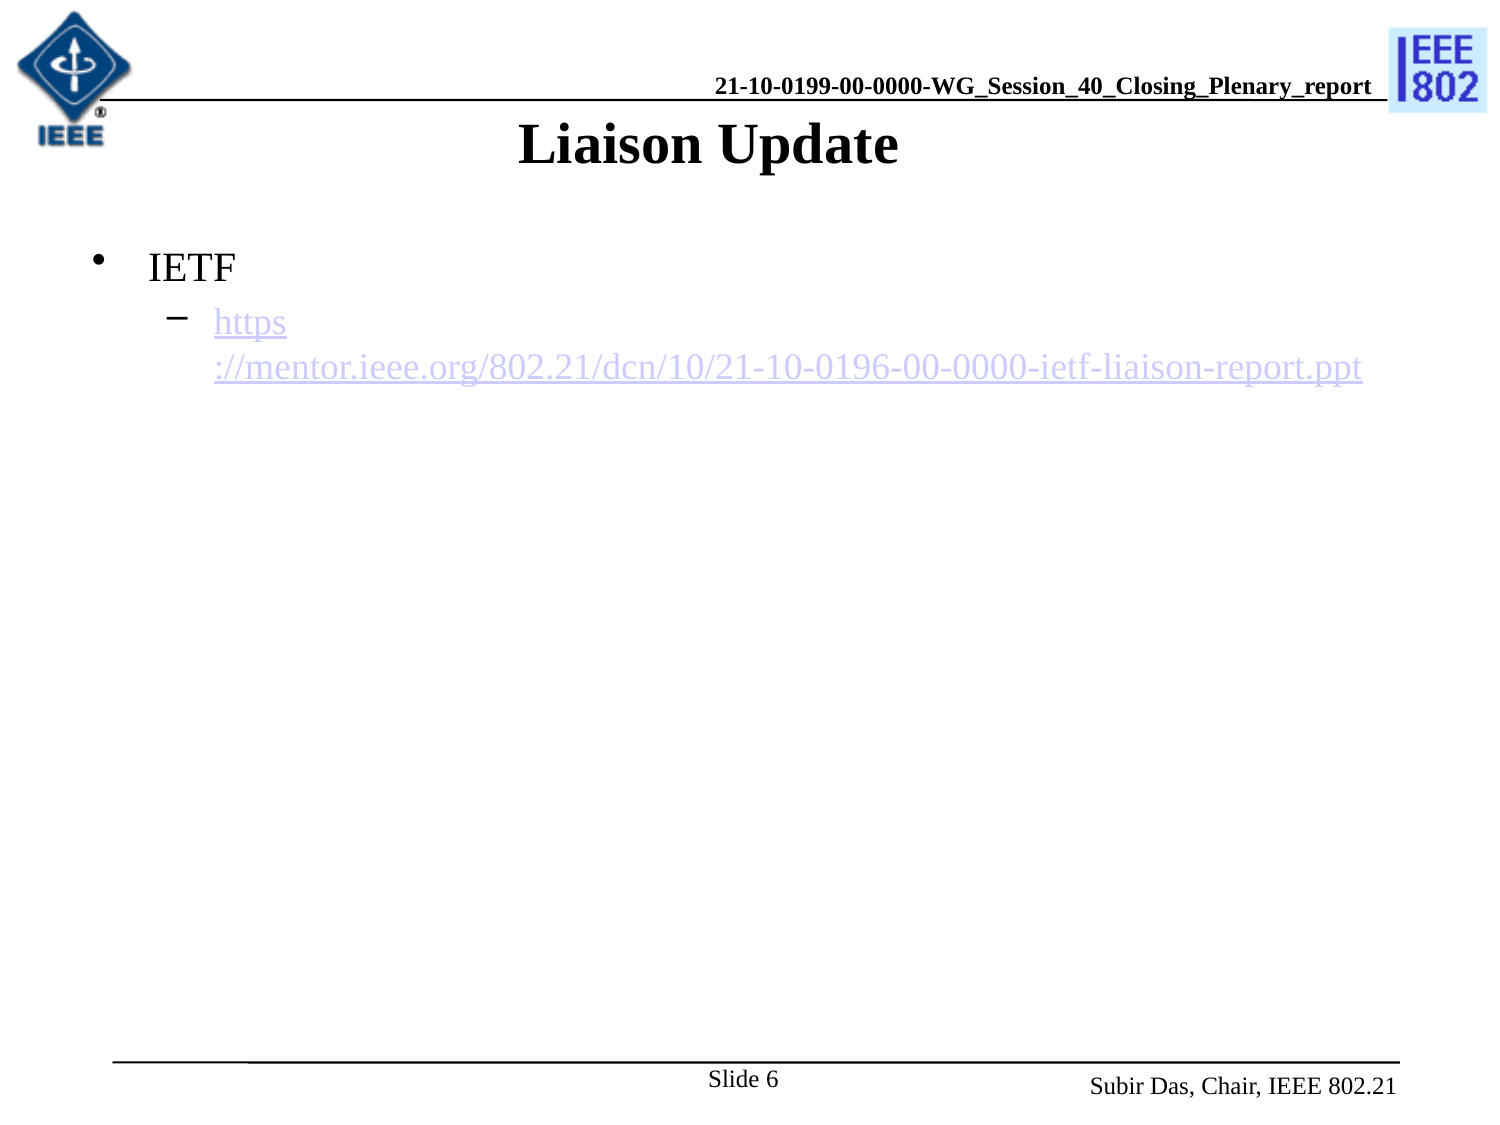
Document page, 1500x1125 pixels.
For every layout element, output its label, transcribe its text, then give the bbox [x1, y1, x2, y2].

picture [12, 9, 137, 150]
picture [1374, 9, 1499, 138]
title Liaison Update [64, 66, 1422, 215]
list IETF https://mentor.ieee.org/802.21/dcn/10/21-10-0196-00-0000-ietf-liaison-report.ppt [76, 231, 1439, 1009]
slide_number Slide 6 [699, 1062, 787, 1093]
footer Subir Das, Chair, IEEE 802.21 [1074, 1062, 1425, 1100]
